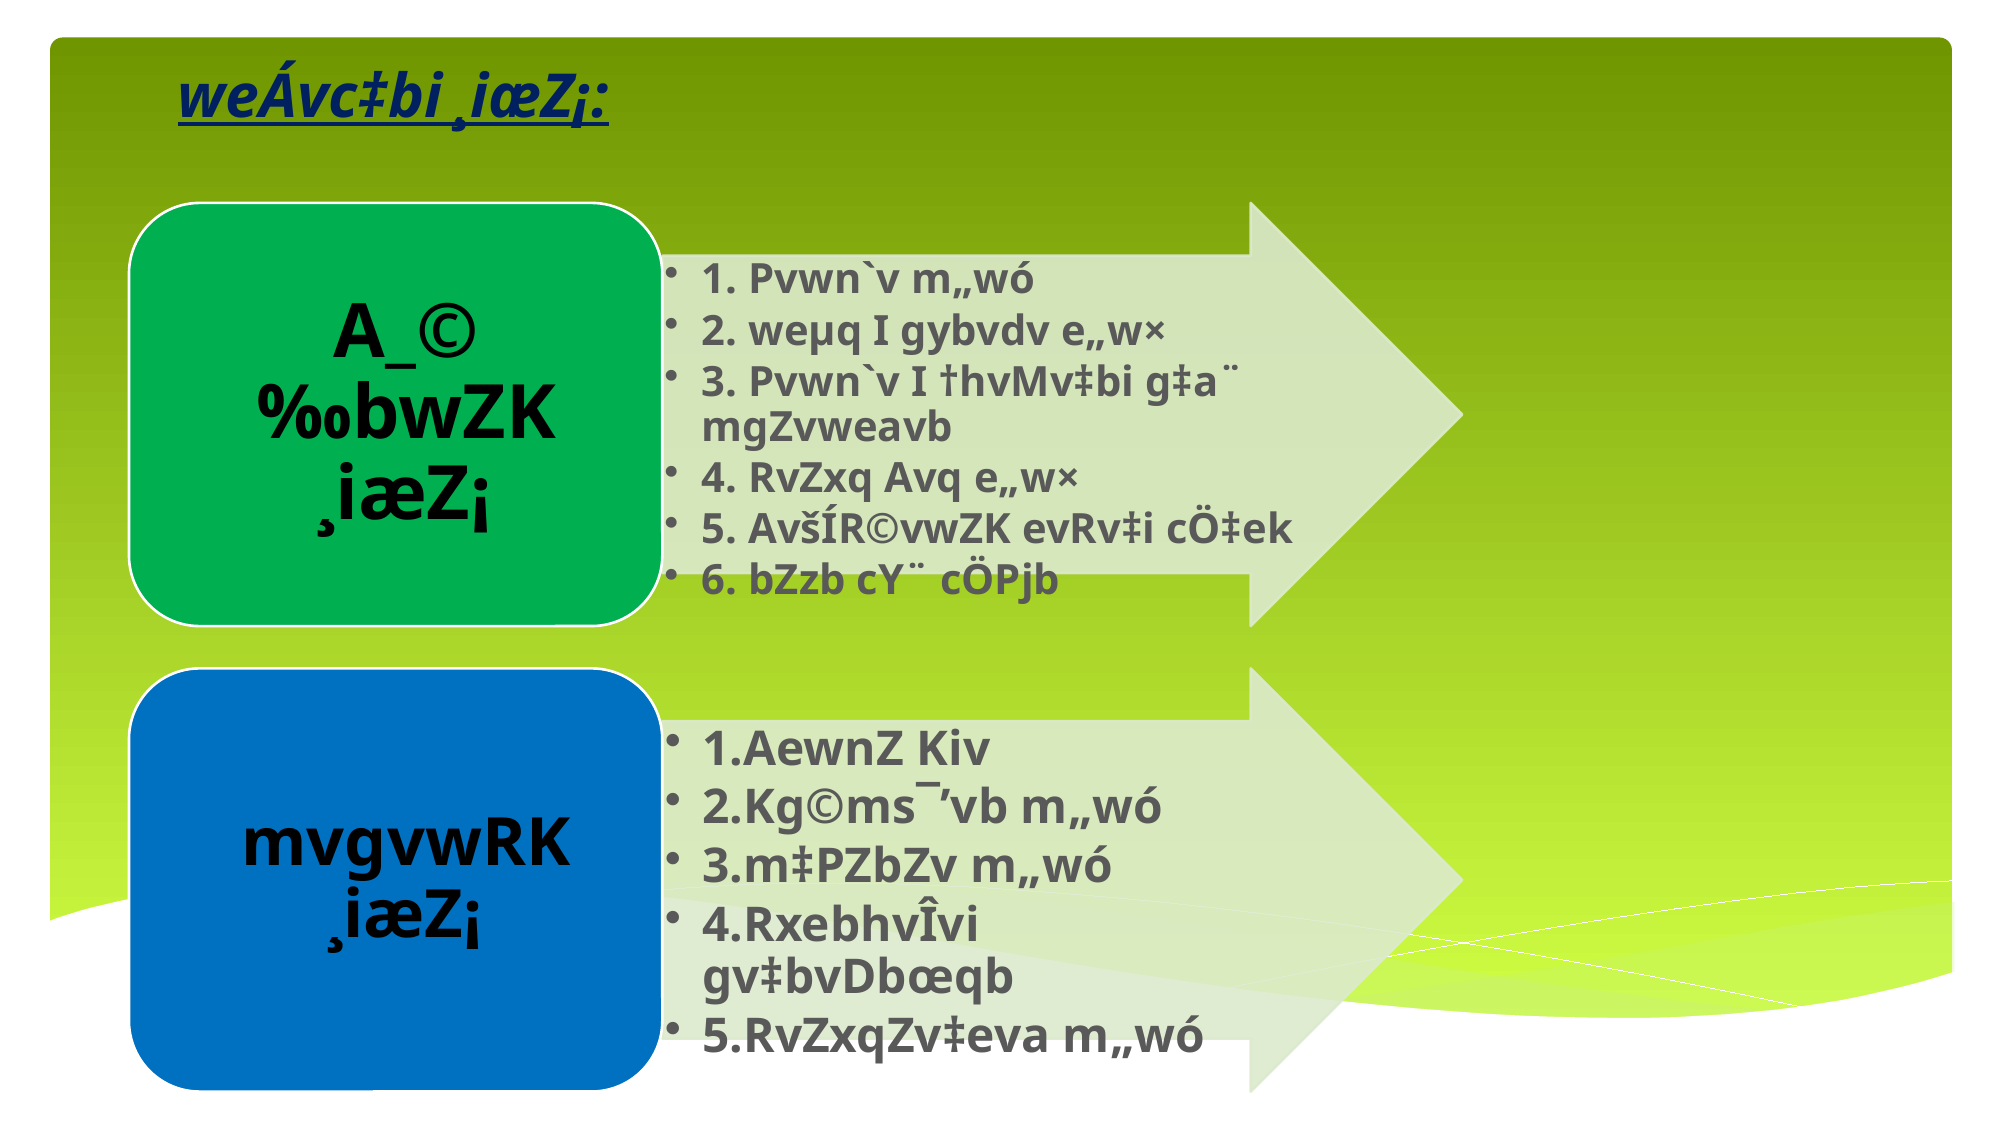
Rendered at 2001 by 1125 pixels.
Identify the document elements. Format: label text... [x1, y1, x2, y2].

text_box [128, 202, 1463, 1092]
title weÁvc‡bi ¸iæZ¡: [162, 48, 1437, 137]
